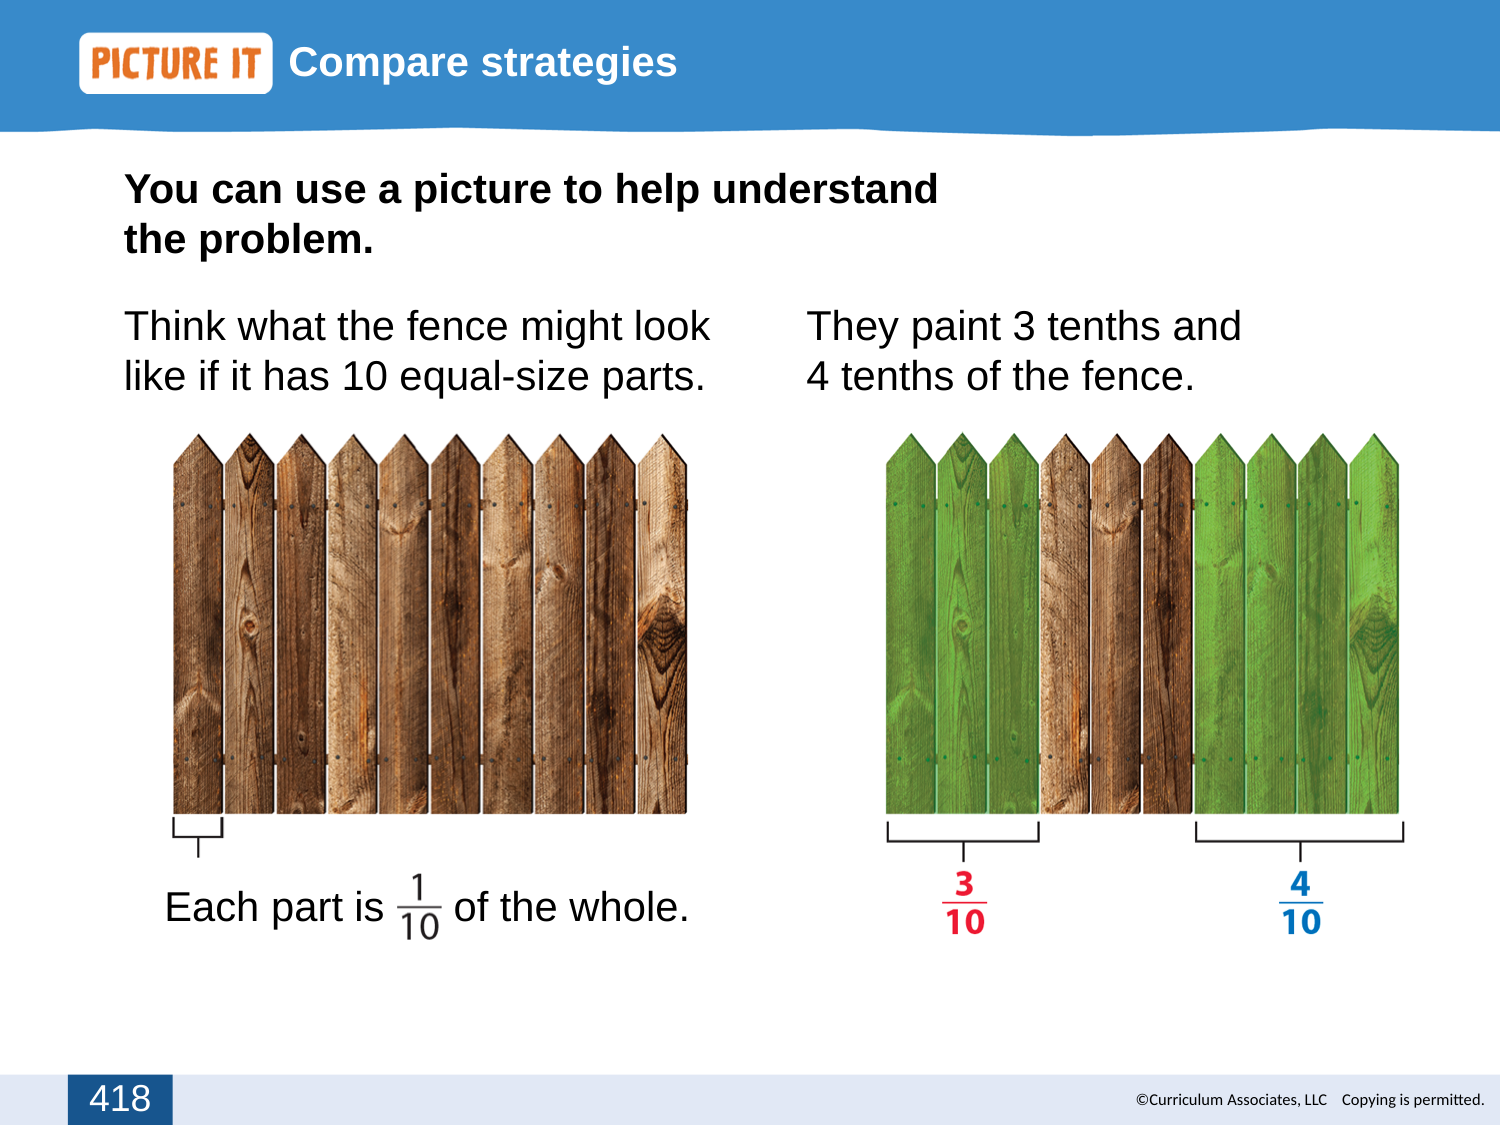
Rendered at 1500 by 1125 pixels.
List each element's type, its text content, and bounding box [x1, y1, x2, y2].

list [164, 427, 695, 863]
picture [0, 0, 1500, 139]
list 418 [67, 1074, 173, 1125]
list Compare strategies [273, 5, 1295, 121]
list You can use a picture to help understand the problem. [109, 154, 1010, 230]
picture [876, 427, 1410, 941]
list Think what the fence might look like if it has 10 equal-size parts. [109, 291, 731, 944]
text_box They paint 3 tenths and 4 tenths of the fence. [791, 291, 1258, 406]
picture [390, 866, 447, 945]
list Each part is of the whole. [149, 872, 710, 1125]
